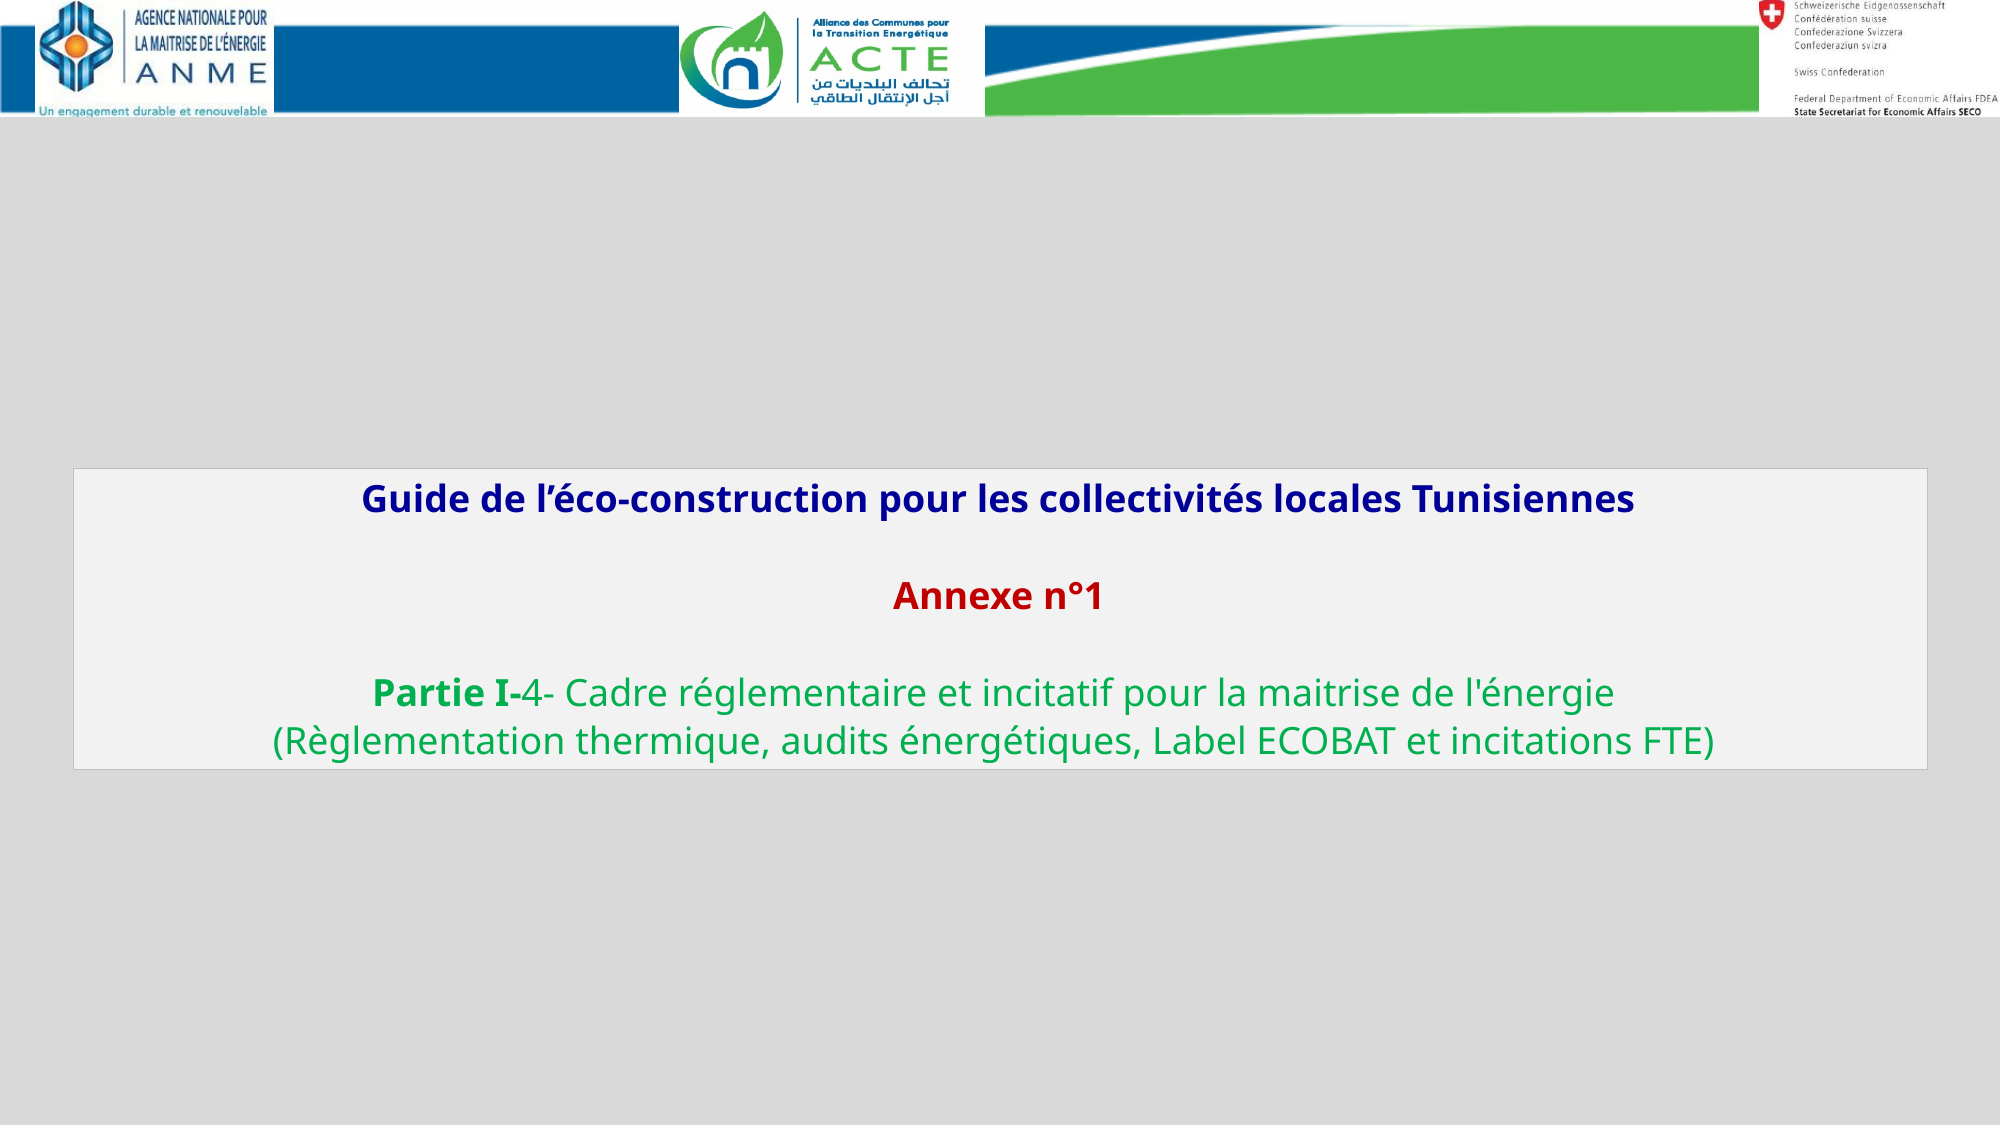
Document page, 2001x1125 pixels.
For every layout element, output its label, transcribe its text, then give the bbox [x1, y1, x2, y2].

text_box Guide de l’éco-construction pour les collectivités locales Tunisiennes Annexe n°1 Partie I-4- Cadre réglementaire et incitatif pour la maitrise de l'énergie (Règlementation thermique, audits énergétiques, Label ECOBAT et incitations FTE) [72, 468, 1928, 770]
picture [0, 0, 2000, 117]
